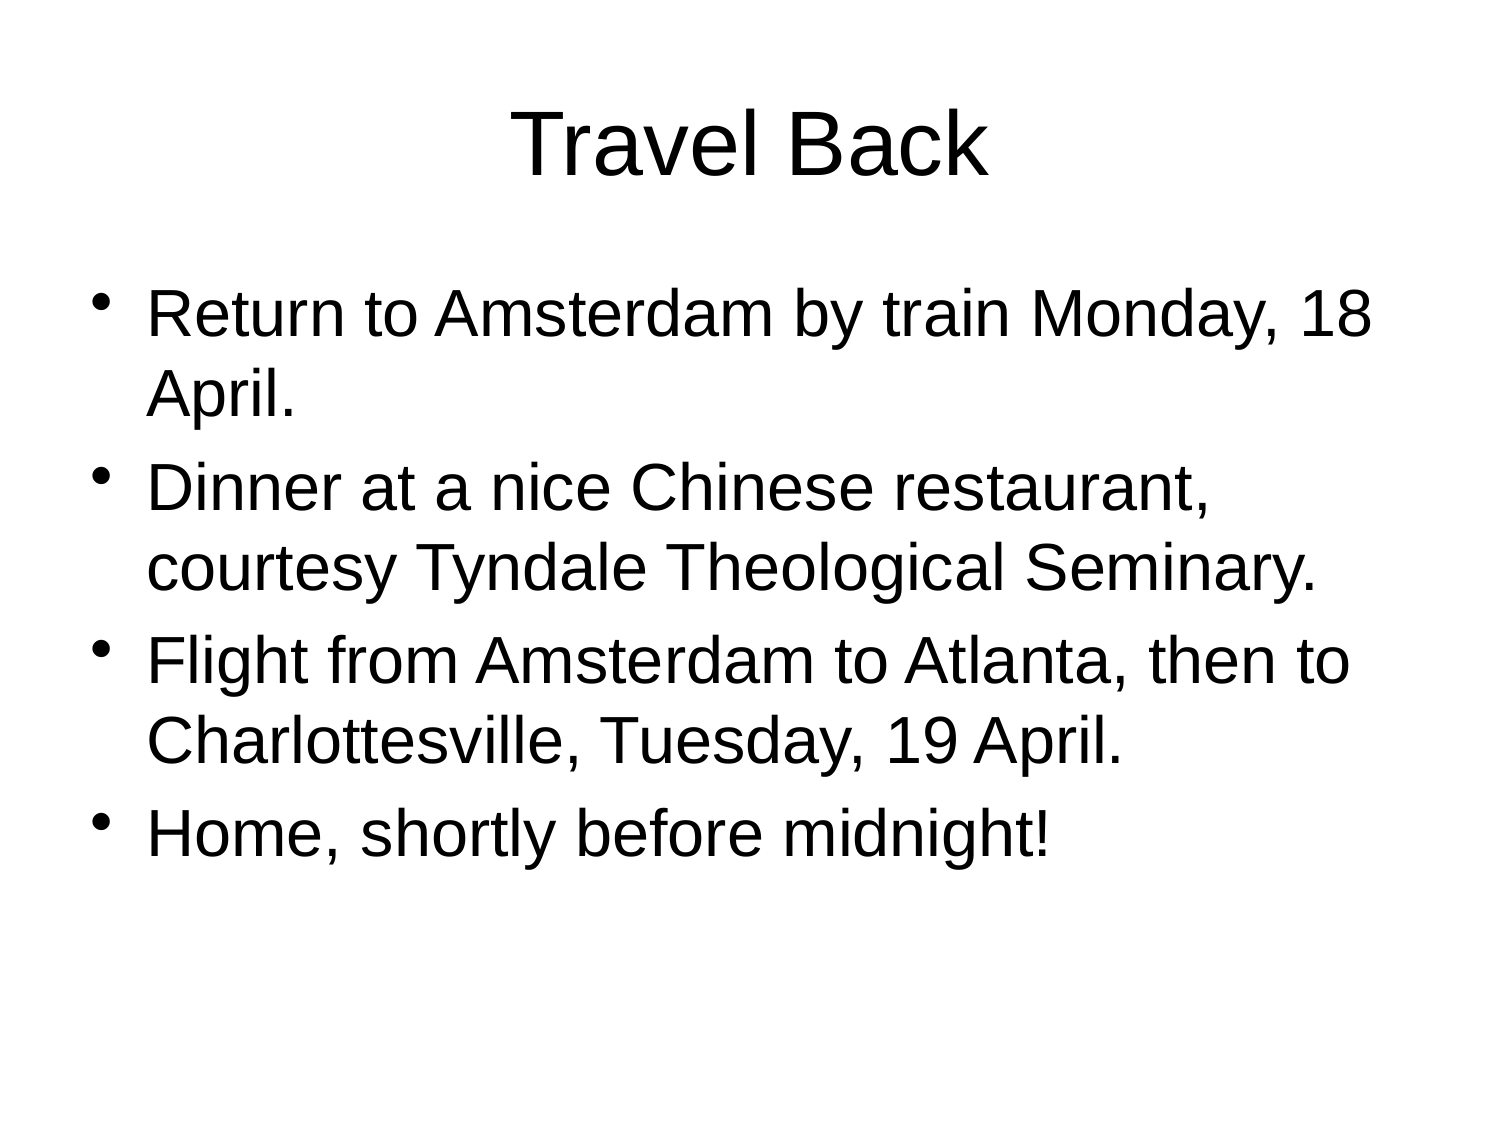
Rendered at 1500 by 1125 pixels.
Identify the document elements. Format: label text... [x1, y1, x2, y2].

title Travel Back [75, 45, 1425, 233]
list Return to Amsterdam by train Monday, 18 April. Dinner at a nice Chinese restaurant, courtesy Tyndale Theological Seminary. Flight from Amsterdam to Atlanta, then to Charlottesville, Tuesday, 19 April. Home, shortly before midnight! [75, 262, 1425, 1005]
